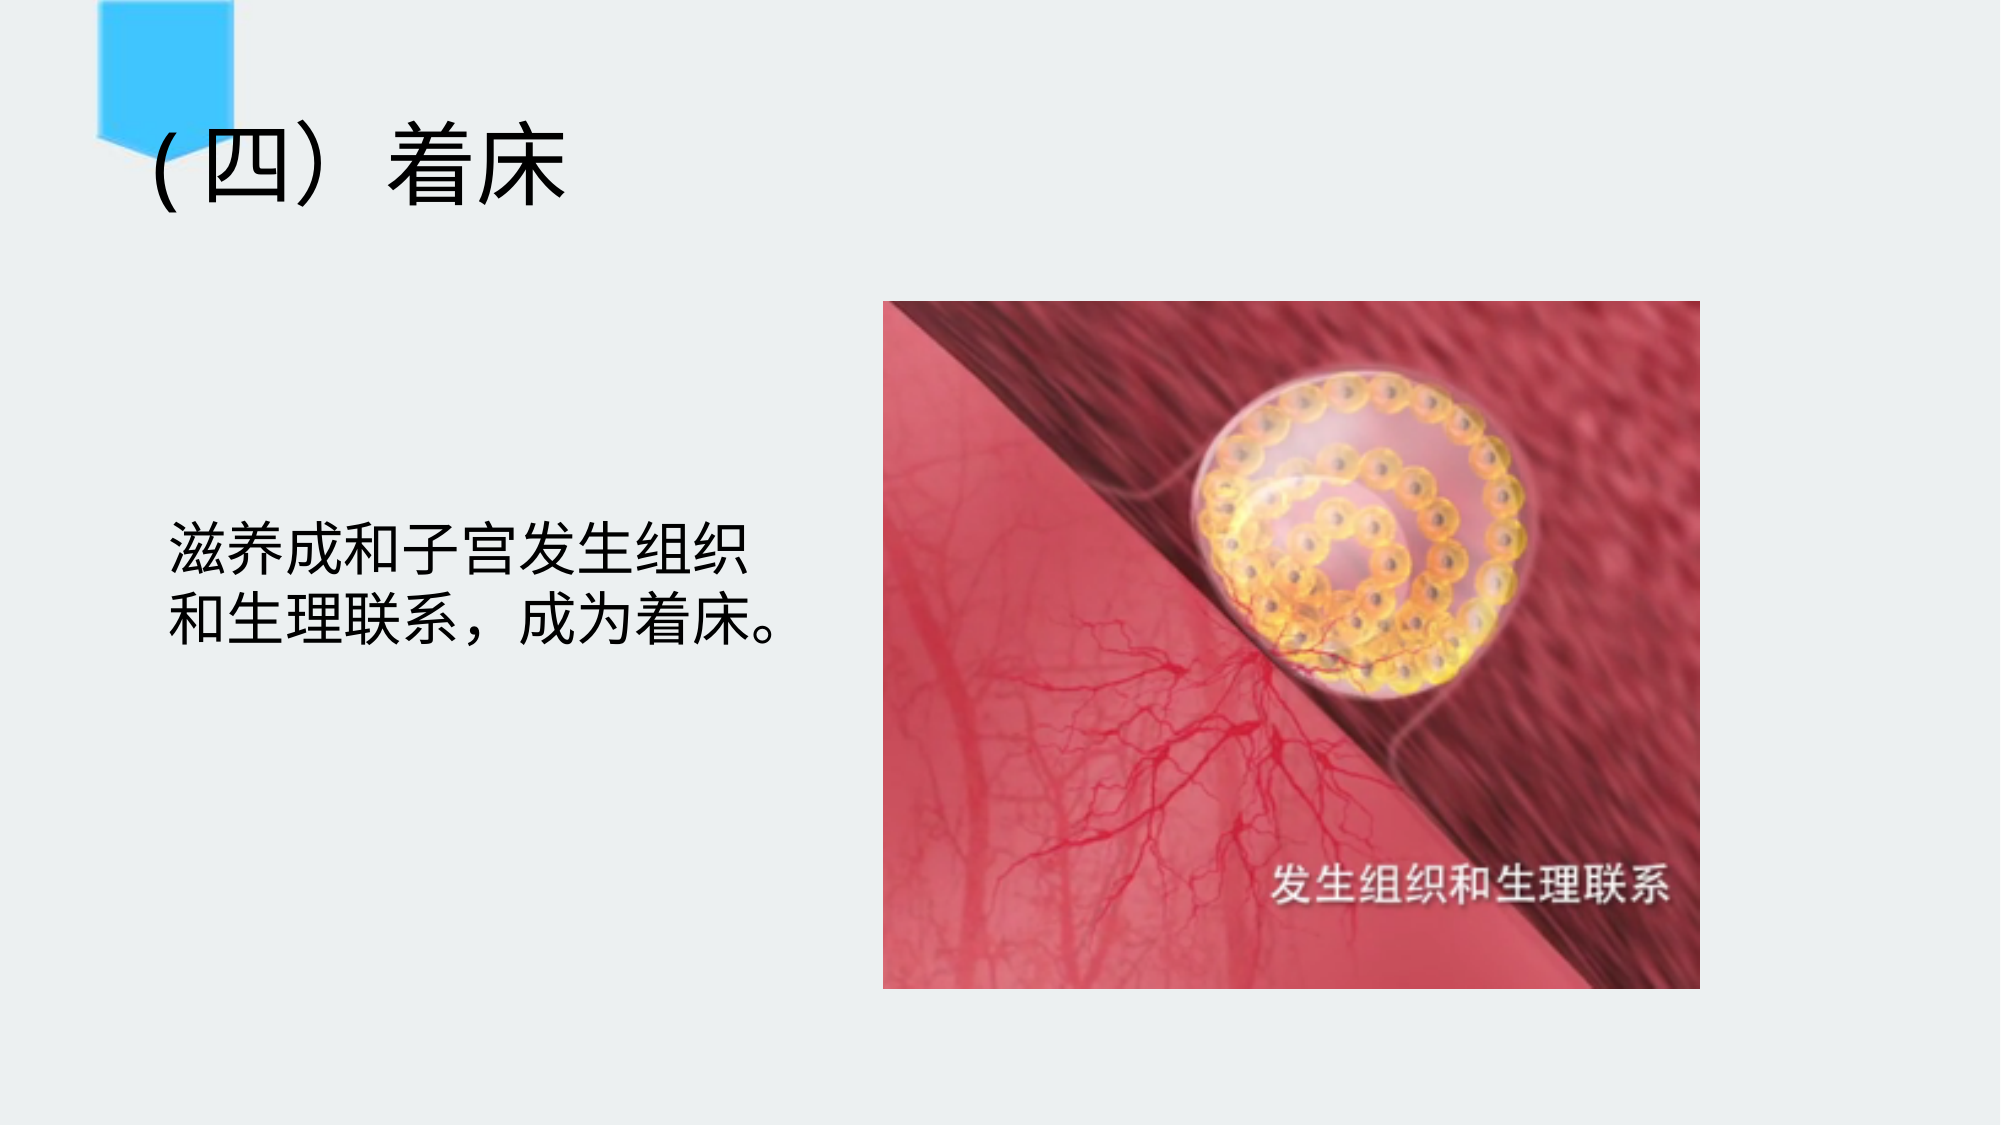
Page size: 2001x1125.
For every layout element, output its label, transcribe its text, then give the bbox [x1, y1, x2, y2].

picture [0, 0, 2001, 1125]
title (四）着床 [137, 59, 1863, 278]
text_box 滋养成和子宫发生组织和生理联系，成为着床。 [153, 504, 789, 660]
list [883, 301, 1700, 989]
